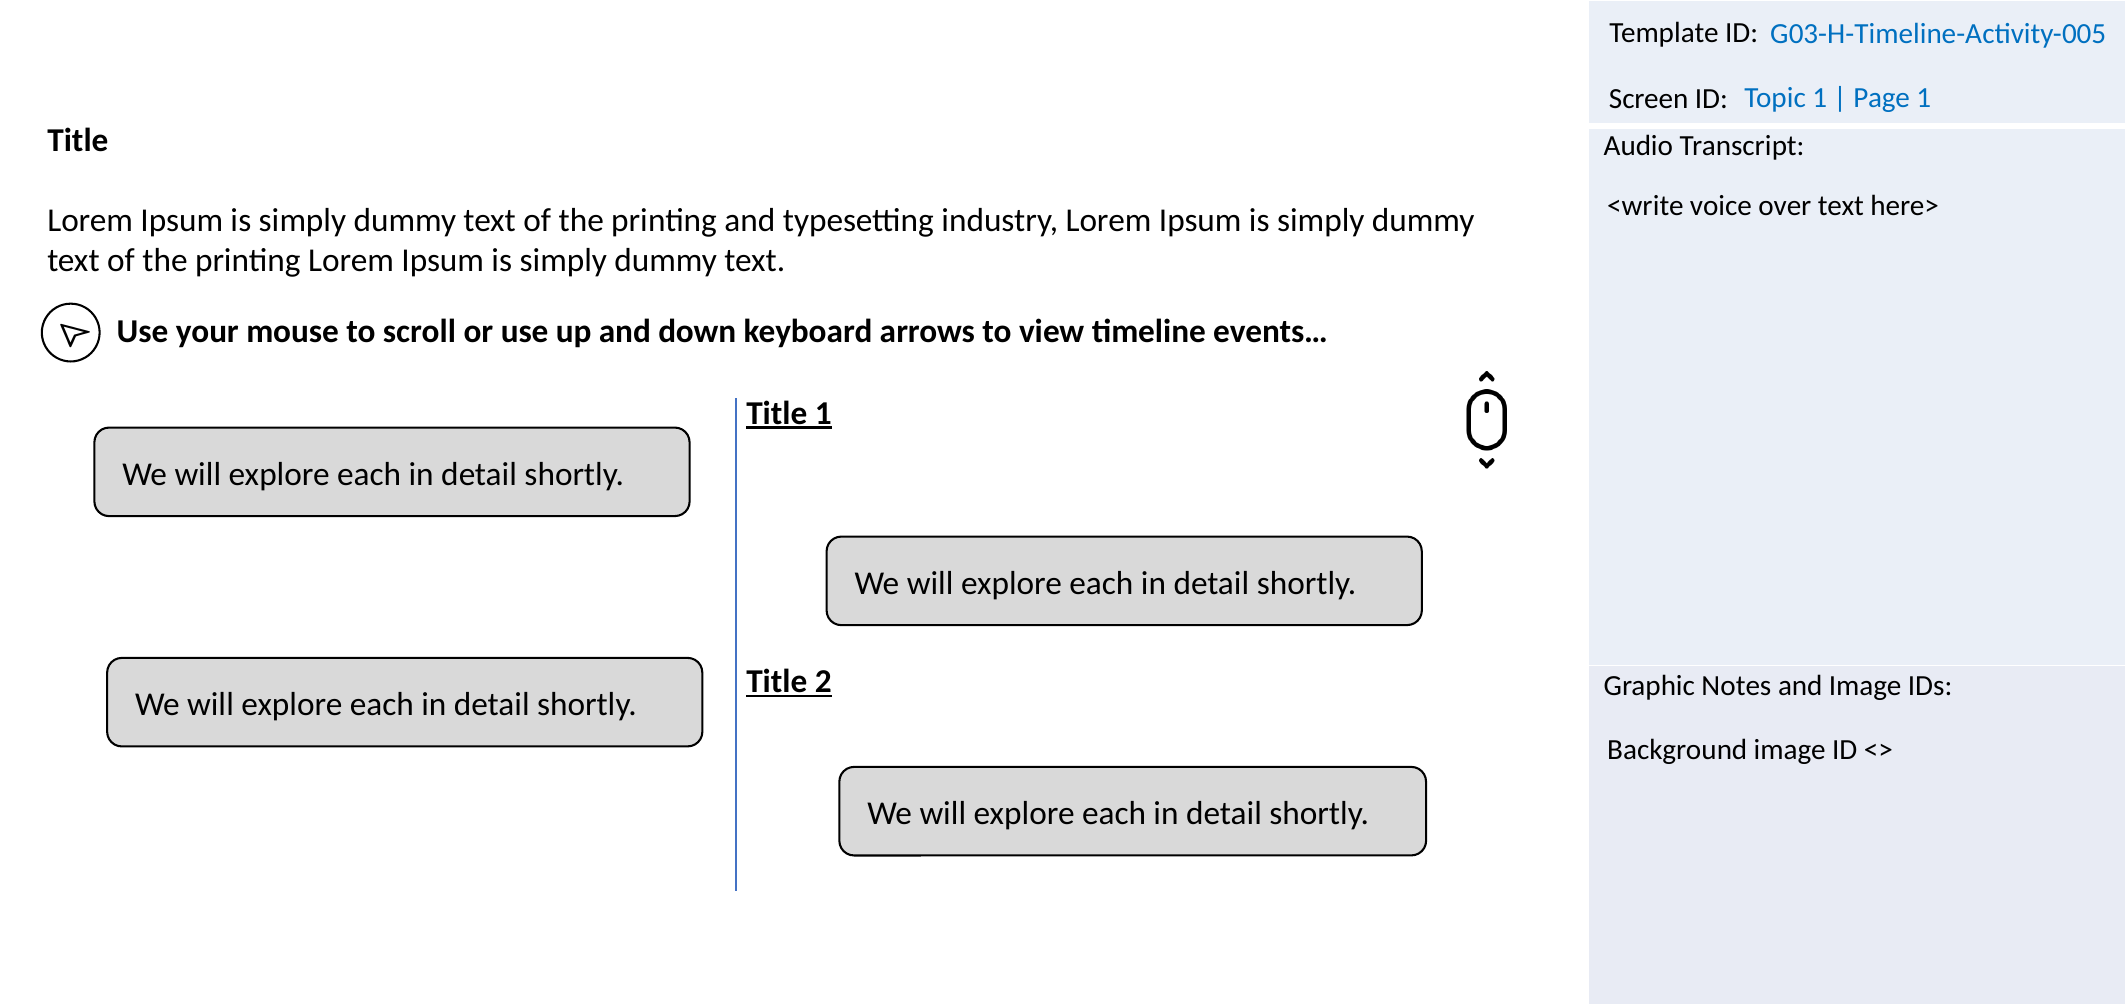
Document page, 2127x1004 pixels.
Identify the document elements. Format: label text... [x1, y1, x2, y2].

text_box Title 2 [731, 643, 735, 715]
text_box <write voice over text here> [1592, 178, 2126, 229]
text_box We will explore each in detail shortly. [106, 656, 704, 748]
text_box G03-H-Timeline-Activity-005 [1755, 6, 2126, 57]
text_box Title 1 [731, 398, 735, 447]
text_box We will explore each in detail shortly. [825, 535, 1423, 627]
text_box Title 1 [737, 398, 963, 447]
text_box Title Lorem Ipsum is simply dummy text of the printing and typesetting industry, Lorem Ipsum is simply dummy text of the printing Lorem Ipsum is simply dummy text. [46, 117, 1533, 279]
picture [1430, 363, 1543, 476]
text_box We will explore each in detail shortly. [838, 765, 1428, 857]
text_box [41, 301, 1353, 398]
text_box Topic 1 | Page 1 [1729, 70, 1961, 121]
text_box Title 2 [737, 643, 963, 715]
text_box We will explore each in detail shortly. [93, 426, 691, 518]
text_box Background image ID <> [1592, 722, 2126, 773]
